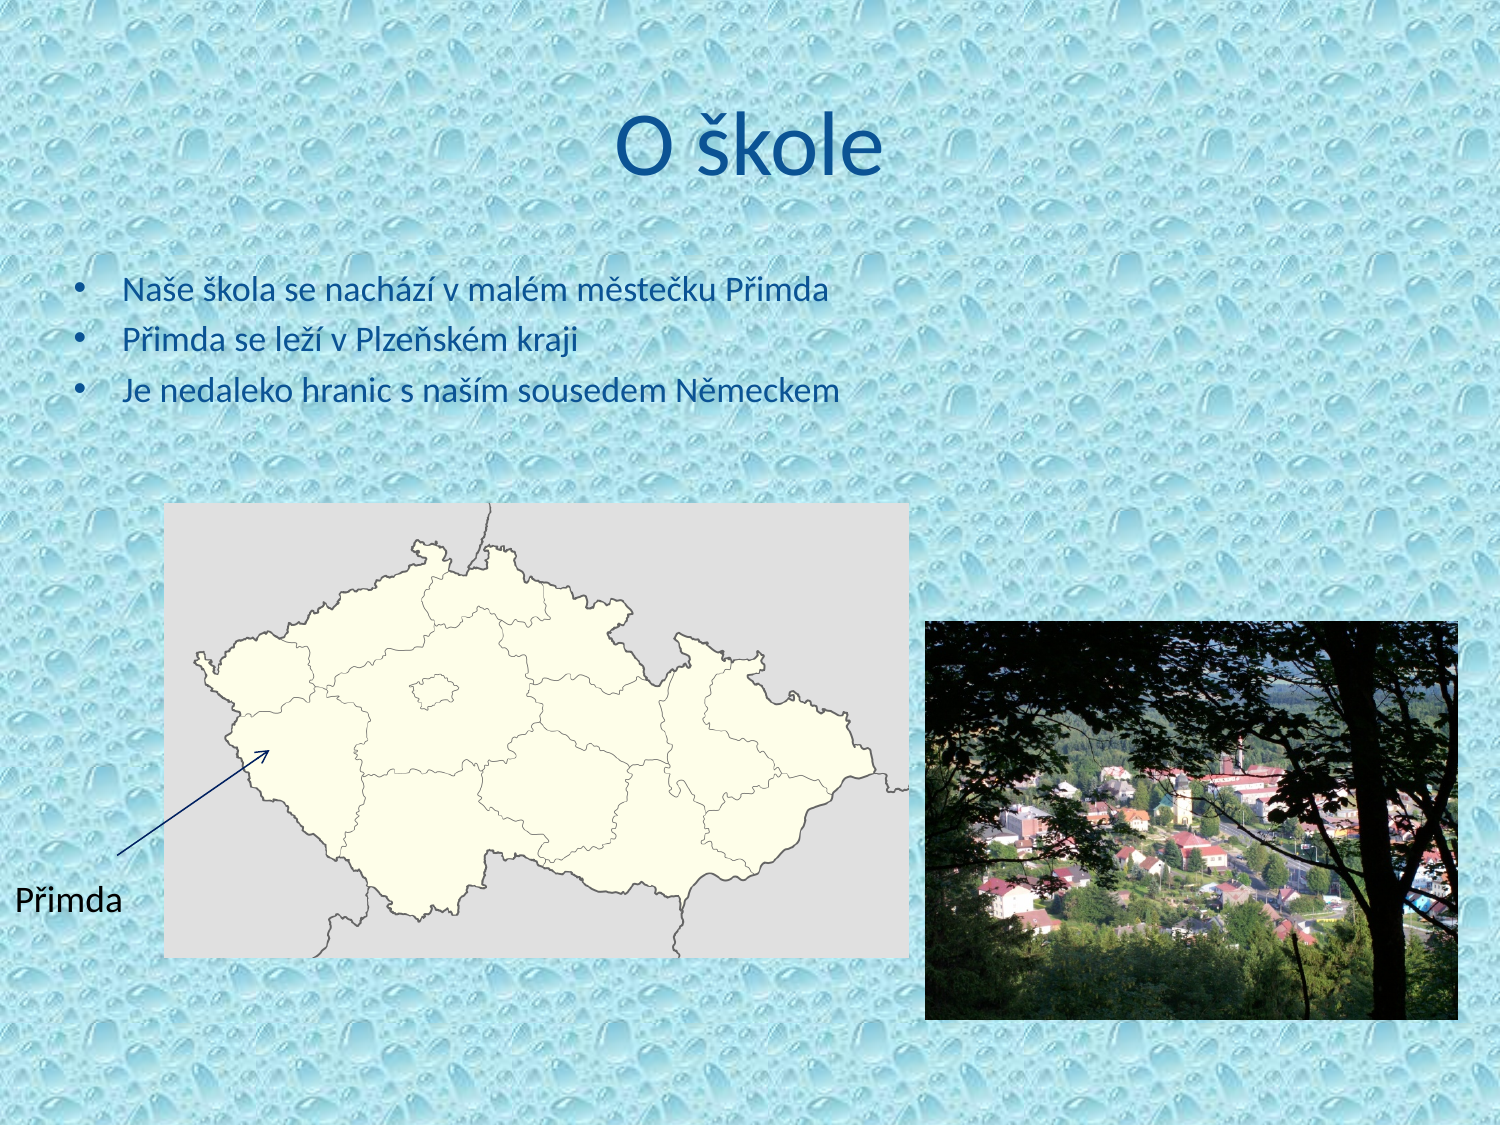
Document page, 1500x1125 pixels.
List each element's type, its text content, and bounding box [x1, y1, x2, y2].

text_box Přimda [0, 867, 158, 927]
picture [0, 0, 1500, 1125]
list Naše škola se nachází v malém městečku Přimda Přimda se leží v Plzeňském kraji Je nedaleko hranic s naším sousedem Německem [58, 257, 1226, 418]
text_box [116, 749, 270, 856]
title O škole [773, 45, 1425, 233]
text_box [25, 0, 773, 238]
